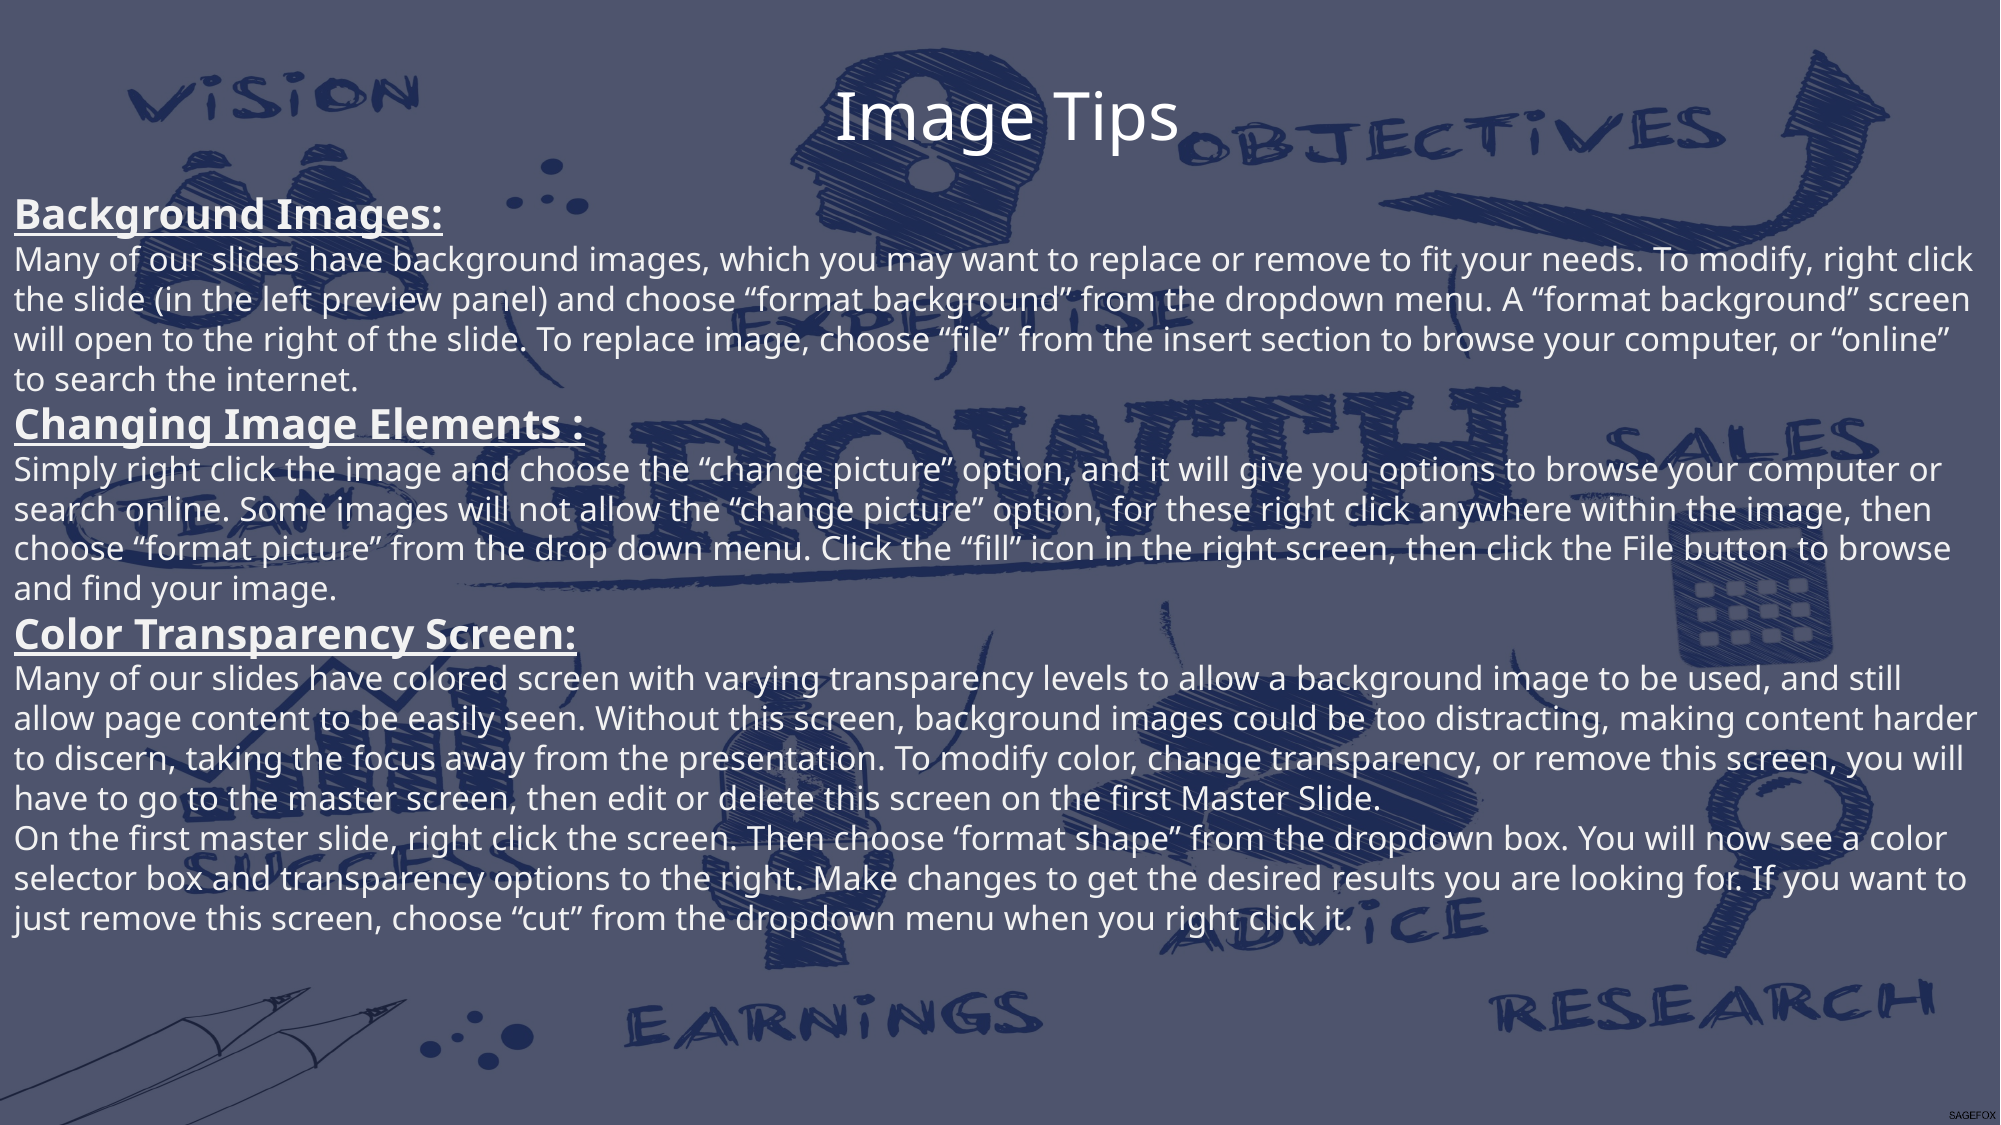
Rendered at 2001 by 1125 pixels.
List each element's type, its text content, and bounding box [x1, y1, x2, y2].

title Image Tips [597, 59, 1420, 177]
text_box Background Images: Many of our slides have background images, which you may want to replace or remove to fit your needs. To modify, right click the slide (in the left preview panel) and choose “format background” from the dropdown menu. A “format background” screen will open to the right of the slide. To replace image, choose “file” from the insert section to browse your computer, or “online” to search the internet. Changing Image Elements : Simply right click the image and choose the “change picture” option, and it will give you options to browse your computer or search online. Some images will not allow the “change picture” option, for these right click anywhere within the image, then choose “format picture” from the drop down menu. Click the “fill” icon in the right screen, then click the File button to browse and find your image. Color Transparency Screen: Many of our slides have colored screen with varying transparency levels to allow a background image to be used, and still allow page content to be easily seen. Without this screen, background images could be too distracting, making content harder to discern, taking the focus away from the presentation. To modify color, change transparency, or remove this screen, you will have to go to the master screen, then edit or delete this screen on the first Master Slide. On the first master slide, right click the screen. Then choose ‘format shape” from the dropdown box. You will now see a color selector box and transparency options to the right. Make changes to get the desired results you are looking for. If you want to just remove this screen, choose “cut” from the dropdown menu when you right click it. [0, 0, 2000, 1125]
